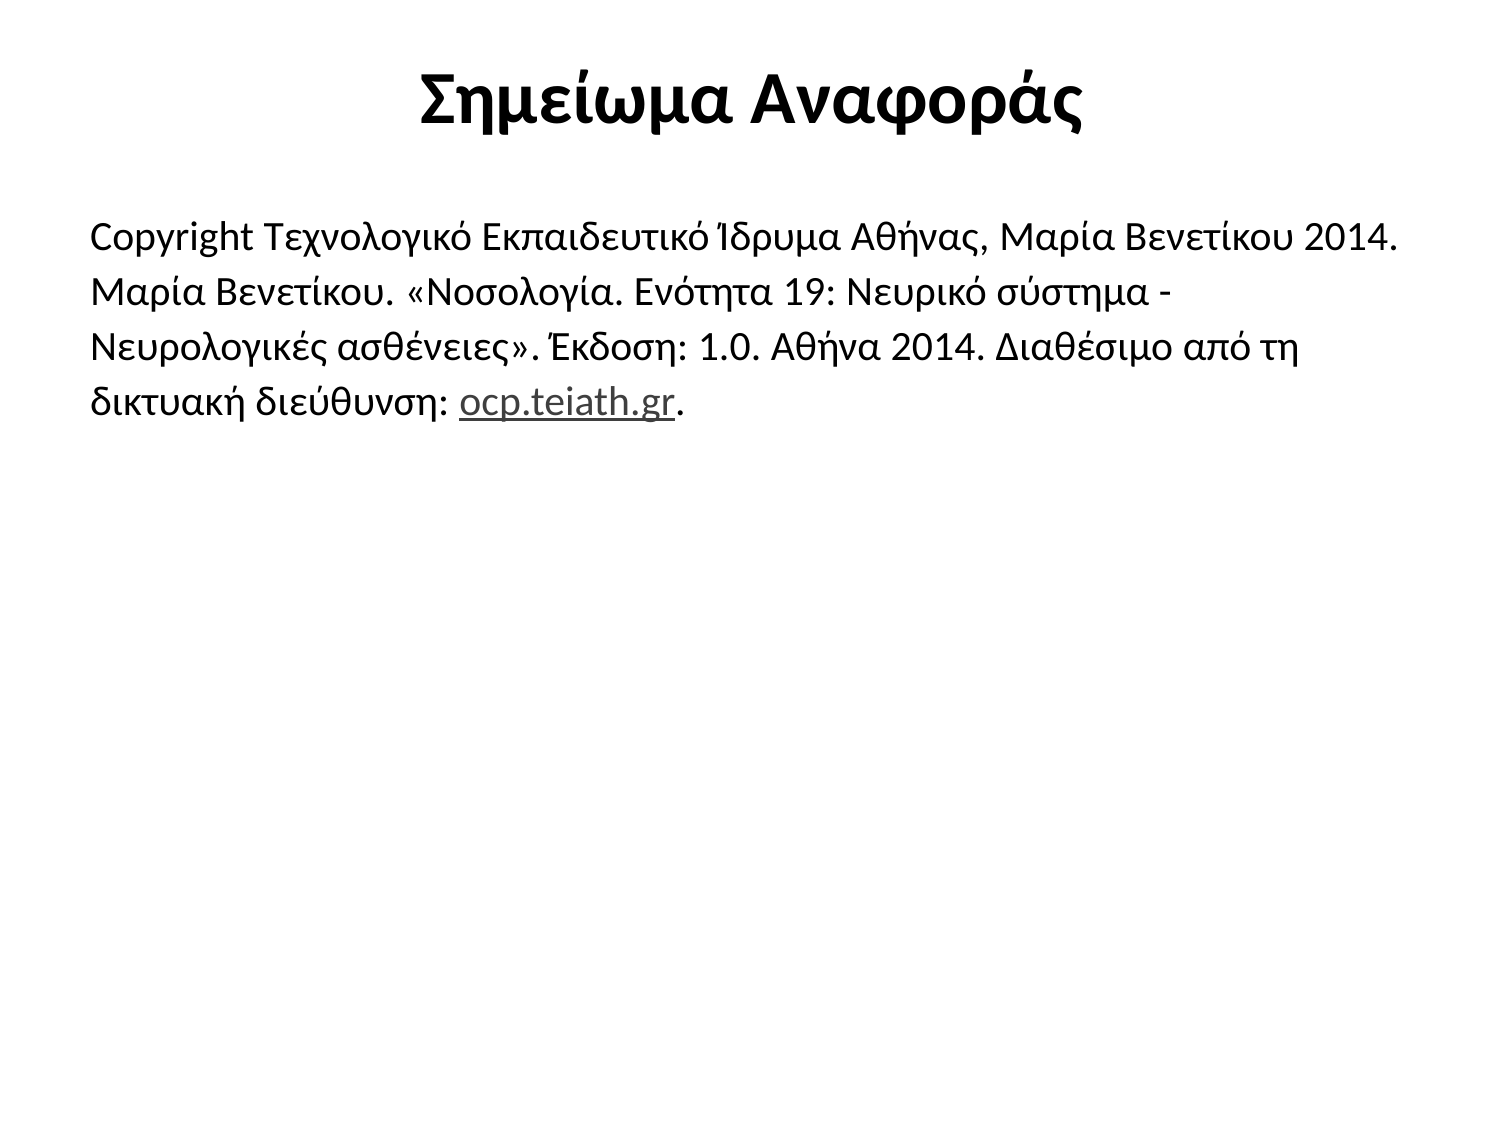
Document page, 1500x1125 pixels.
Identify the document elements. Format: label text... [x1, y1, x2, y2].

title Σημείωμα Αναφοράς [76, 19, 1427, 169]
list Copyright Τεχνολογικό Εκπαιδευτικό Ίδρυμα Αθήνας, Μαρία Βενετίκου 2014. Μαρία Βενετίκου. «Νοσολογία. Ενότητα 19: Νευρικό σύστημα - Νευρολογικές ασθένειες». Έκδοση: 1.0. Αθήνα 2014. Διαθέσιμο από τη δικτυακή διεύθυνση: ocp.teiath.gr. [75, 196, 1425, 1024]
